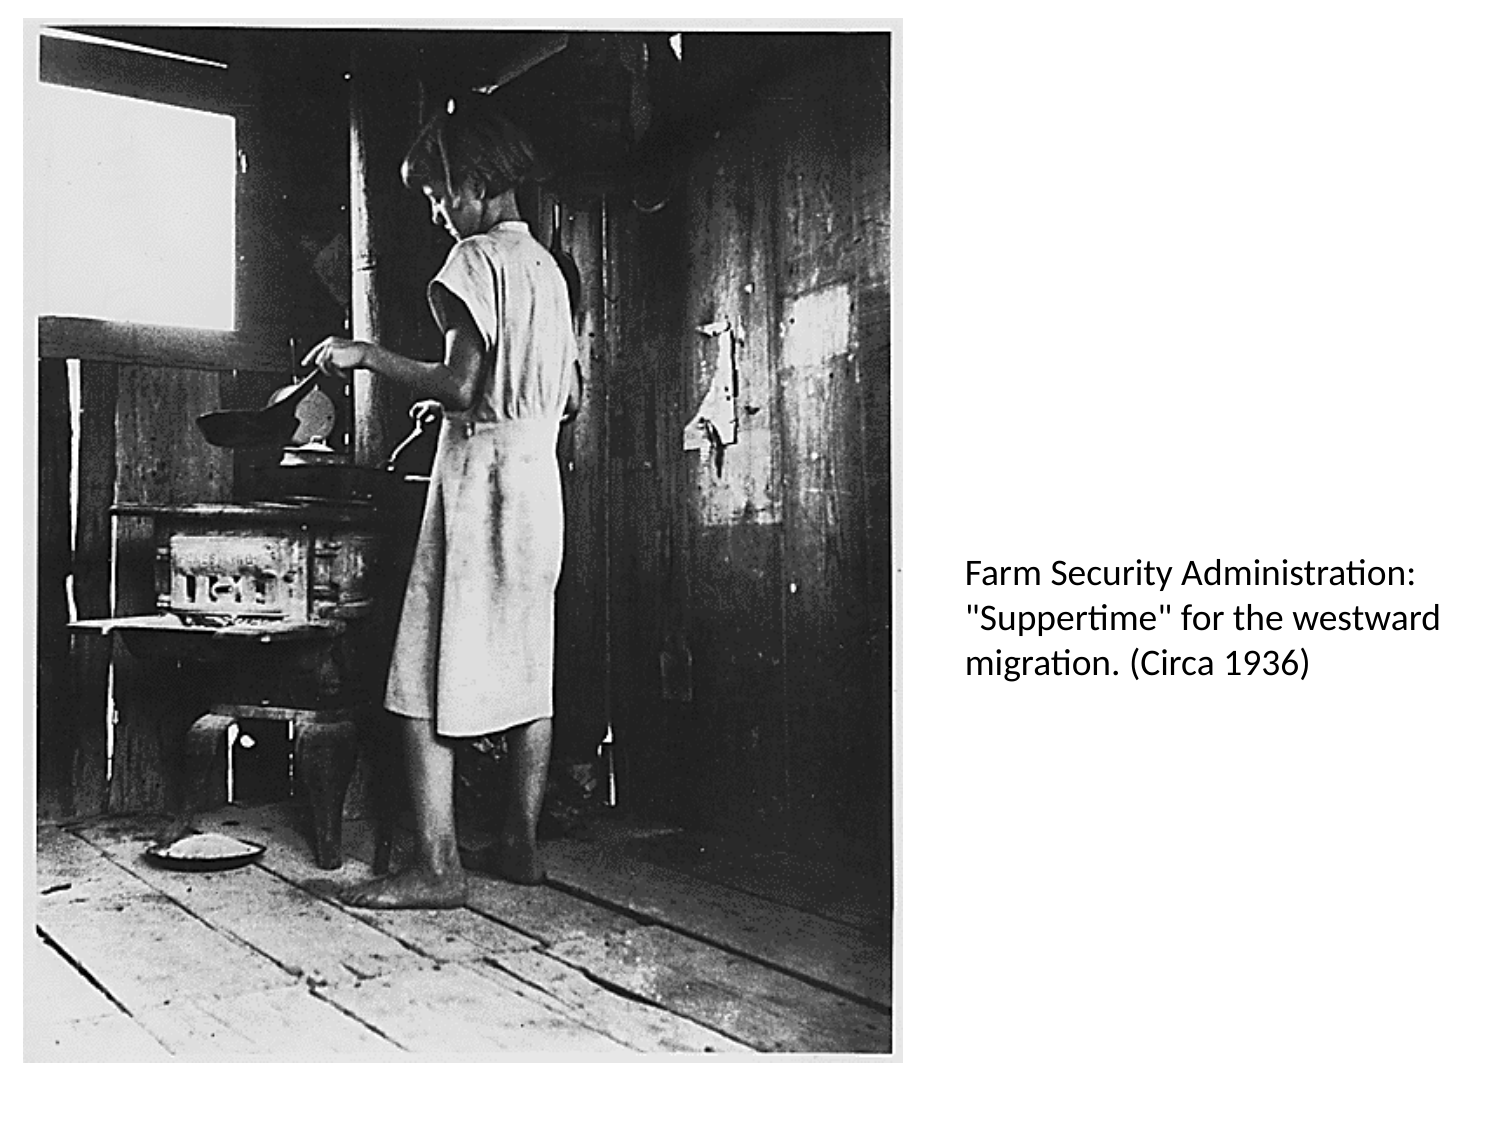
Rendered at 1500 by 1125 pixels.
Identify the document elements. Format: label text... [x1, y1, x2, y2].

text_box Farm Security Administration: "Suppertime" for the westward migration. (Circa 1936) [949, 540, 1499, 691]
picture [23, 18, 903, 1063]
